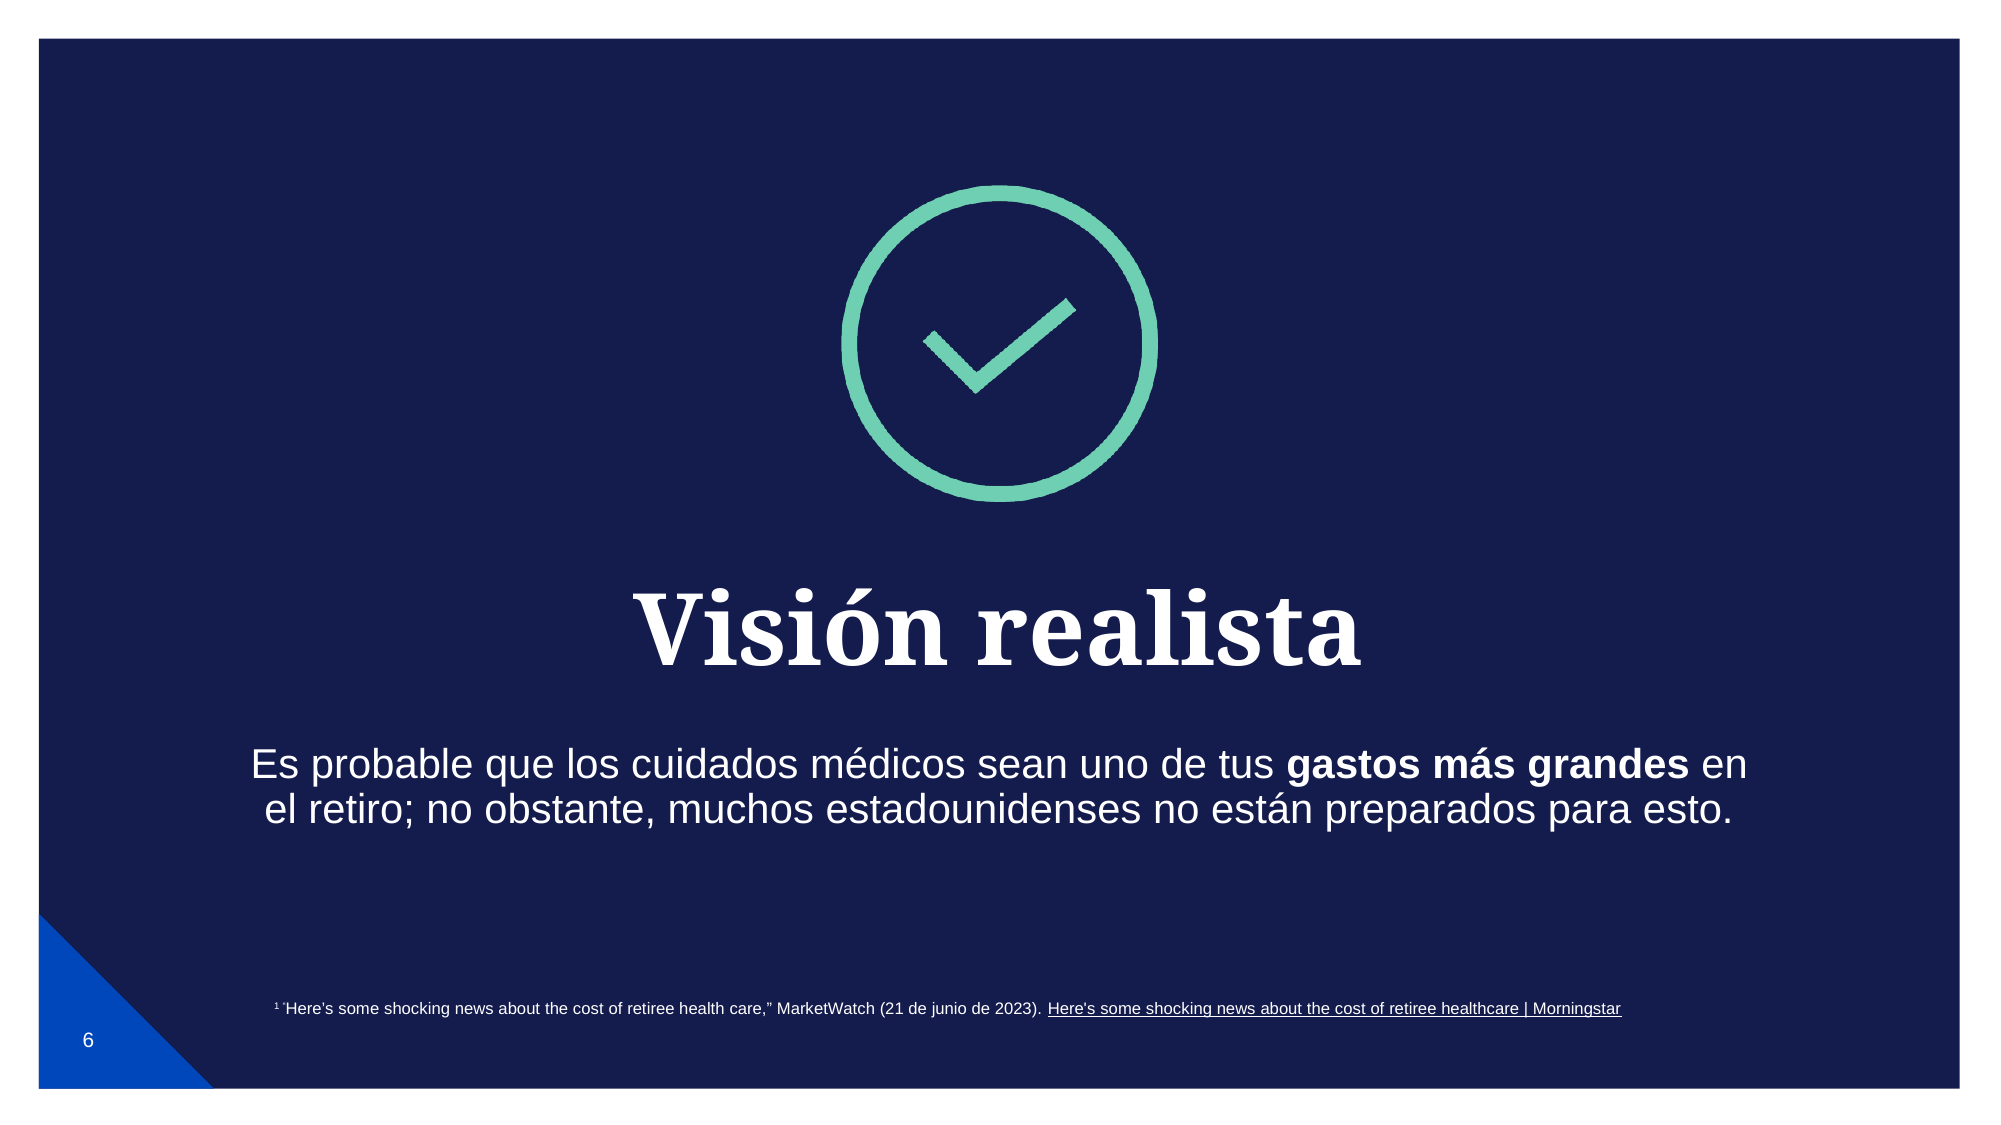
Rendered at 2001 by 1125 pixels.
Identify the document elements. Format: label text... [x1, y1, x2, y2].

list Es probable que los cuidados médicos sean uno de tus gastos más grandes en el retiro; no obstante, muchos estadounidenses no están preparados para esto. [244, 735, 1754, 1024]
text_box 1 “Here’s some shocking news about the cost of retiree health care,” MarketWatch (21 de junio de 2023). Here's some shocking news about the cost of retiree healthcare | Morningstar [259, 990, 1885, 1051]
picture [834, 178, 1165, 509]
title Visión realista [244, 571, 1754, 712]
